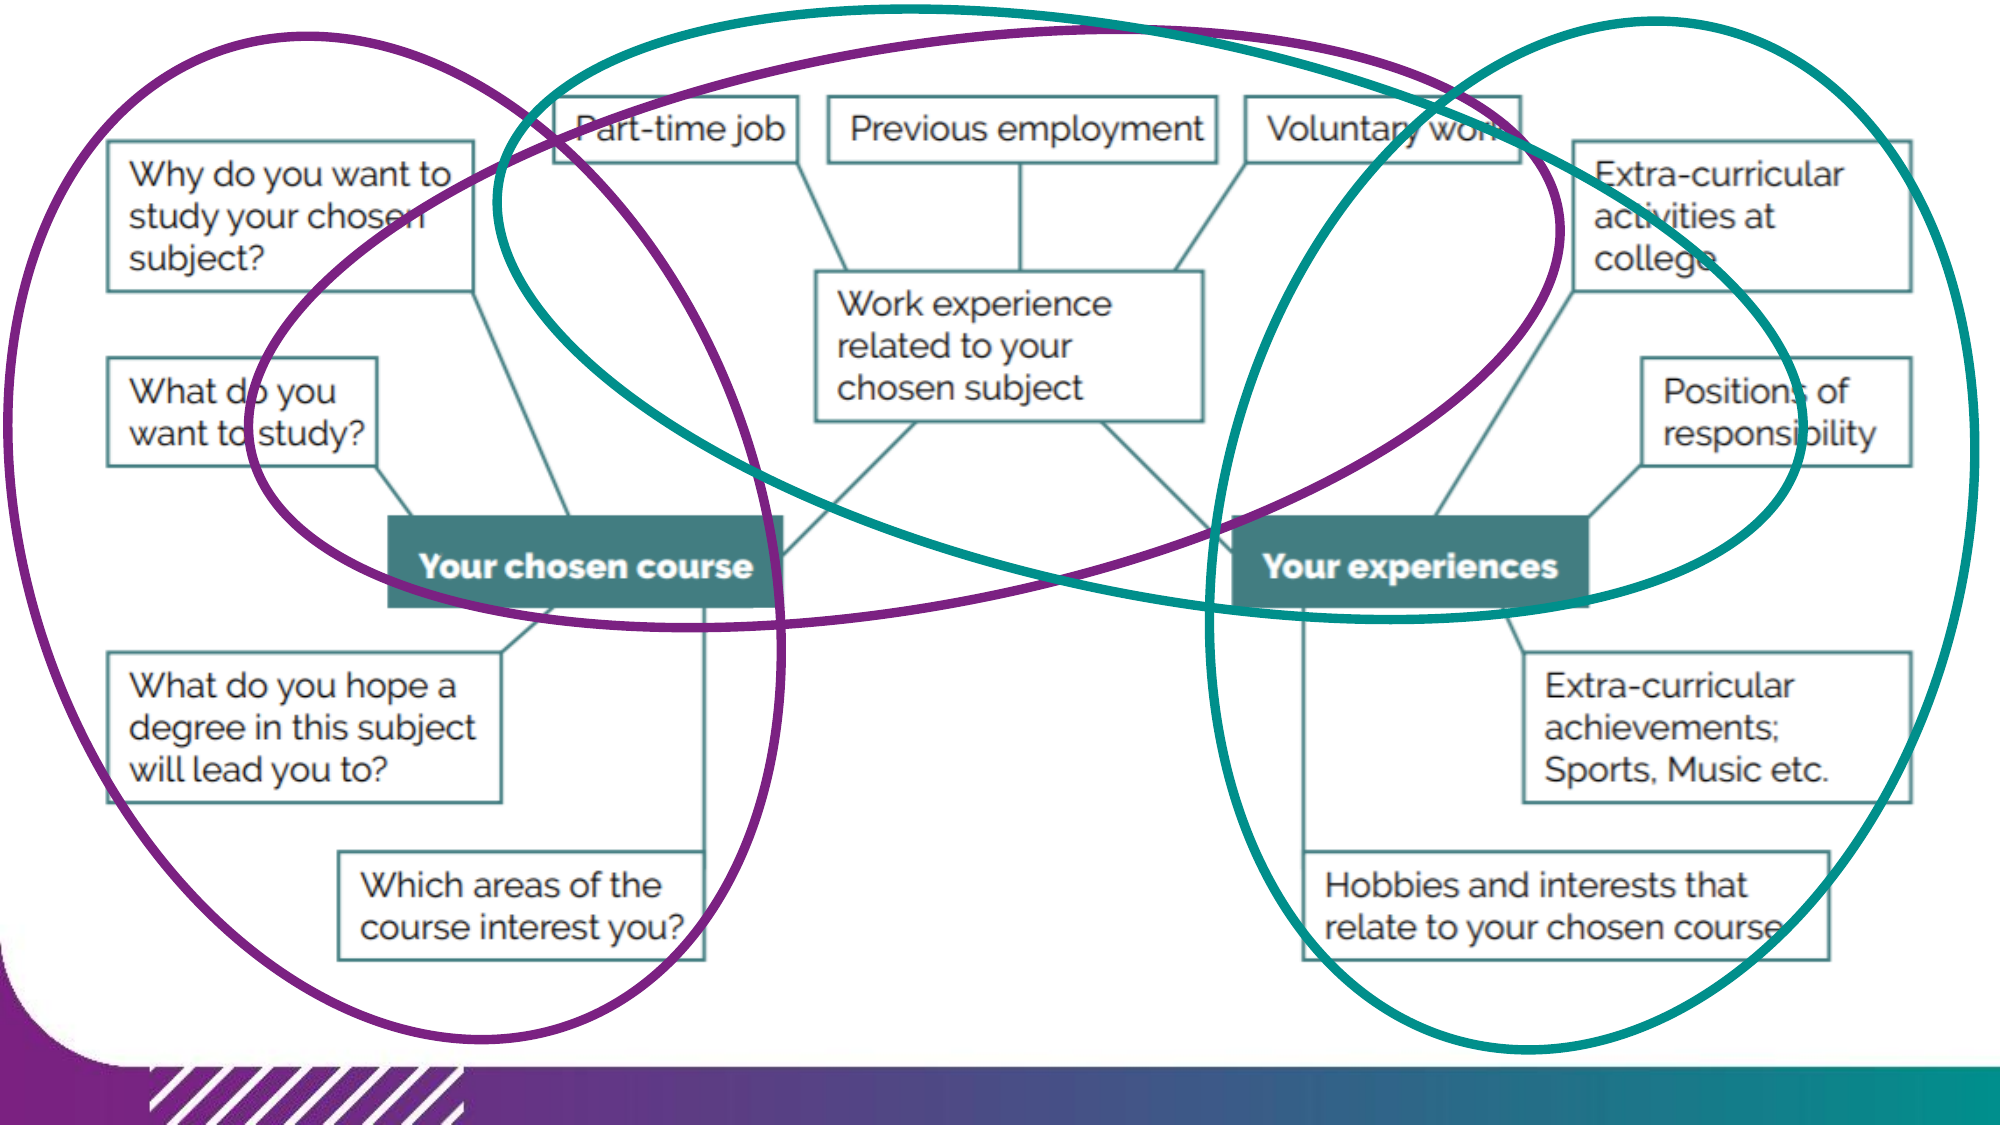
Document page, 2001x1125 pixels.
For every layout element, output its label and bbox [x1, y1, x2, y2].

text_box [190, 35, 435, 62]
text_box [1149, 28, 1381, 62]
text_box [607, 7, 1298, 62]
text_box [1501, 20, 1801, 62]
picture [0, 0, 2000, 1125]
text_box [310, 992, 636, 1041]
text_box [6, 189, 62, 694]
text_box [1962, 317, 1976, 589]
text_box [1359, 992, 1712, 1051]
